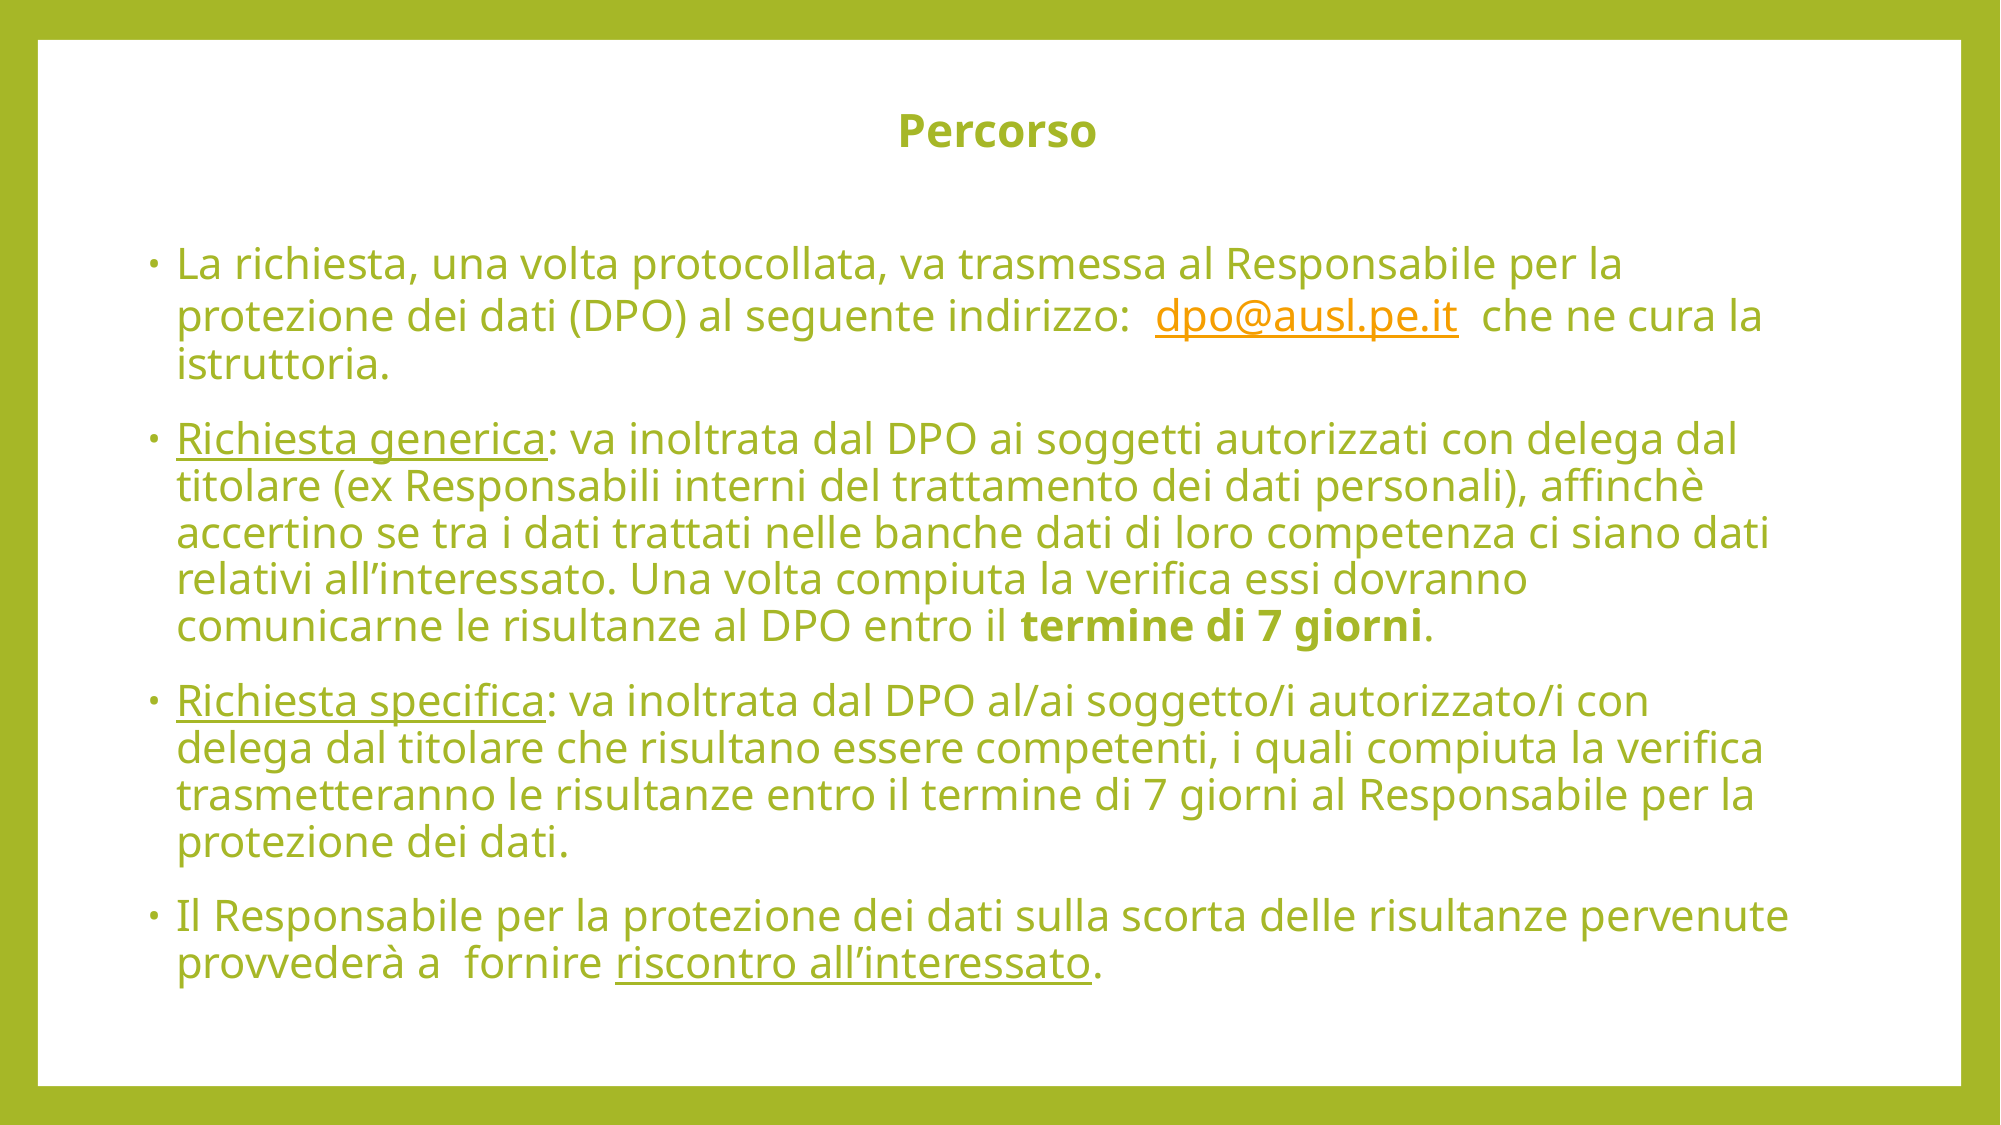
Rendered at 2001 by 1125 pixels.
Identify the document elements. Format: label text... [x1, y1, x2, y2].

list La richiesta, una volta protocollata, va trasmessa al Responsabile per la protezione dei dati (DPO) al seguente indirizzo: dpo@ausl.pe.it che ne cura la istruttoria. Richiesta generica: va inoltrata dal DPO ai soggetti autorizzati con delega dal titolare (ex Responsabili interni del trattamento dei dati personali), affinchè accertino se tra i dati trattati nelle banche dati di loro competenza ci siano dati relativi all’interessato. Una volta compiuta la verifica essi dovranno comunicarne le risultanze al DPO entro il termine di 7 giorni. Richiesta specifica: va inoltrata dal DPO al/ai soggetto/i autorizzato/i con delega dal titolare che risultano essere competenti, i quali compiuta la verifica trasmetteranno le risultanze entro il termine di 7 giorni al Responsabile per la protezione dei dati. Il Responsabile per la protezione dei dati sulla scorta delle risultanze pervenute provvederà a fornire riscontro all’interessato. [125, 234, 1807, 1000]
title Percorso [187, 99, 1808, 165]
